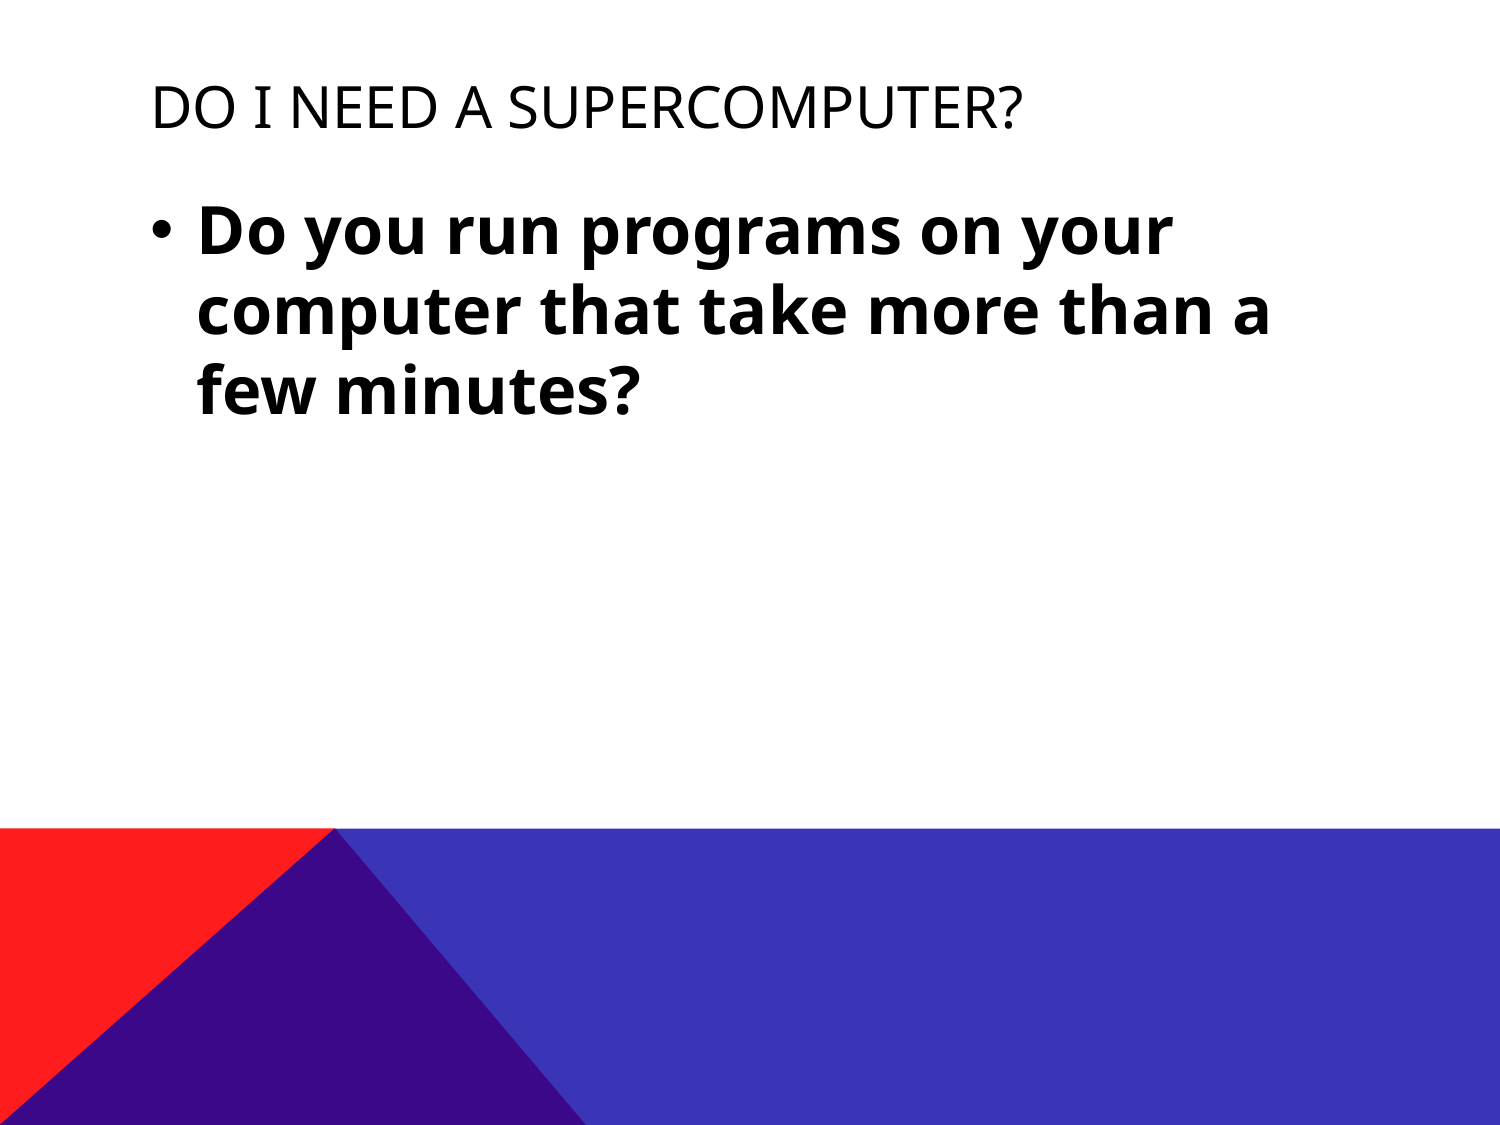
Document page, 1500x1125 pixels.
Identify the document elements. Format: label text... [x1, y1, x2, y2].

title Do I need a Supercomputer? [135, 60, 1369, 150]
list Do you run programs on your computer that take more than a few minutes? [135, 180, 1369, 768]
